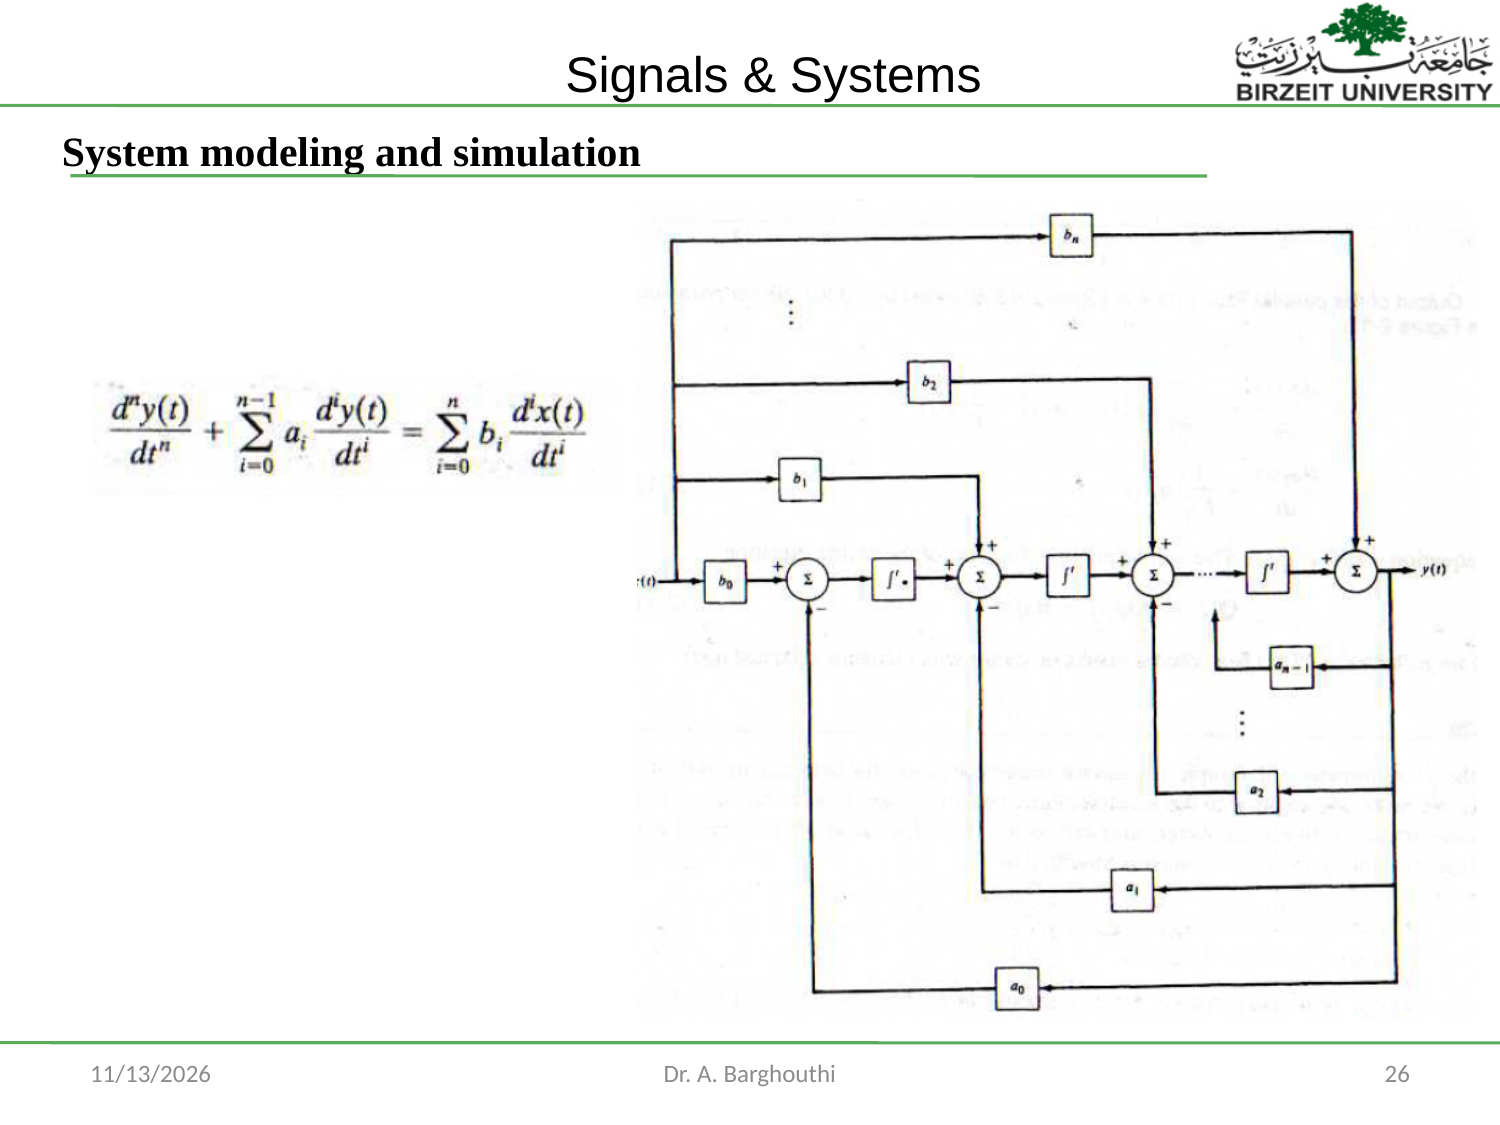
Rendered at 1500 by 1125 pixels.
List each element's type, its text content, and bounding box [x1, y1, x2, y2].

slide_number 26 [1074, 1042, 1425, 1103]
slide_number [75, 1042, 425, 1103]
footer Dr. A. Barghouthi [512, 1042, 988, 1103]
list System modeling and simulation [46, 117, 1336, 235]
picture [1230, 0, 1500, 104]
picture [93, 374, 619, 498]
picture [637, 198, 1477, 1019]
